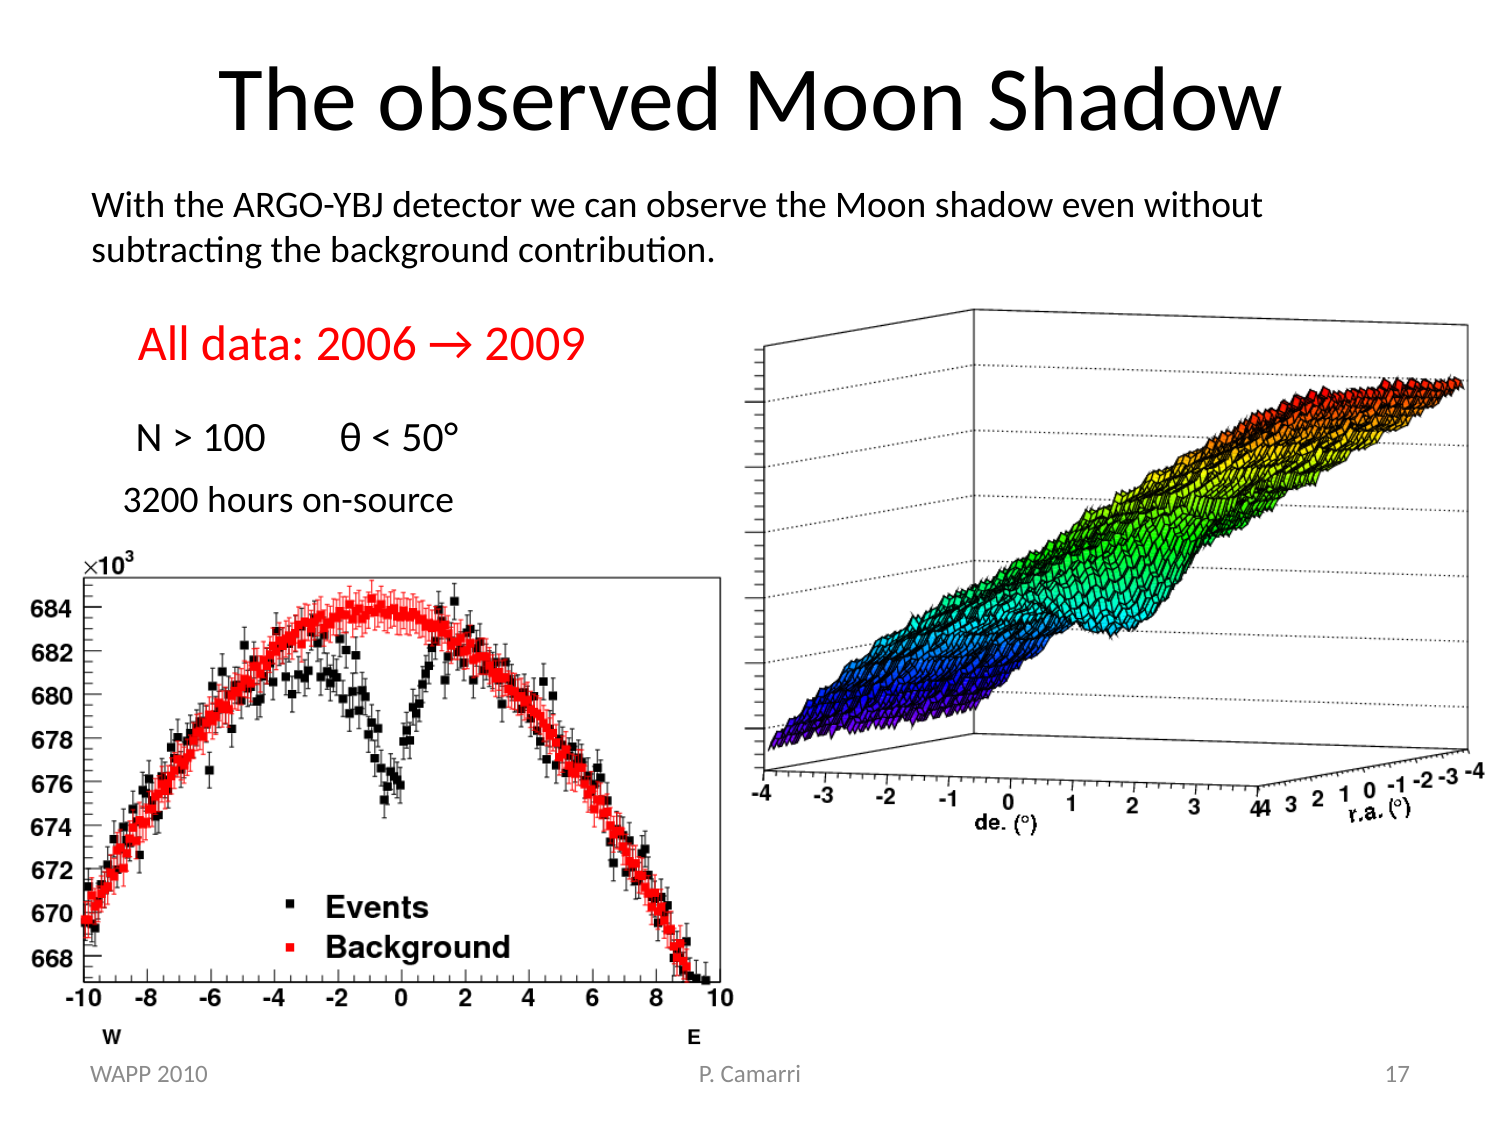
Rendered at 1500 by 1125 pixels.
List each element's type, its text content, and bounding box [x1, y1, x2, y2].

text_box With the ARGO-YBJ detector we can observe the Moon shadow even without subtracting the background contribution. [76, 172, 1412, 278]
slide_number WAPP 2010 [75, 1056, 425, 1103]
slide_number 17 [1074, 1042, 1425, 1103]
picture [5, 538, 737, 1048]
picture [738, 295, 1495, 847]
footer P. Camarri [512, 1042, 988, 1103]
text_box All data: 2006 → 2009 [123, 302, 601, 378]
text_box N > 100 [112, 402, 290, 467]
title The observed Moon Shadow [76, 0, 1427, 188]
text_box θ < 50° [324, 402, 474, 468]
text_box 3200 hours on-source [107, 467, 470, 528]
